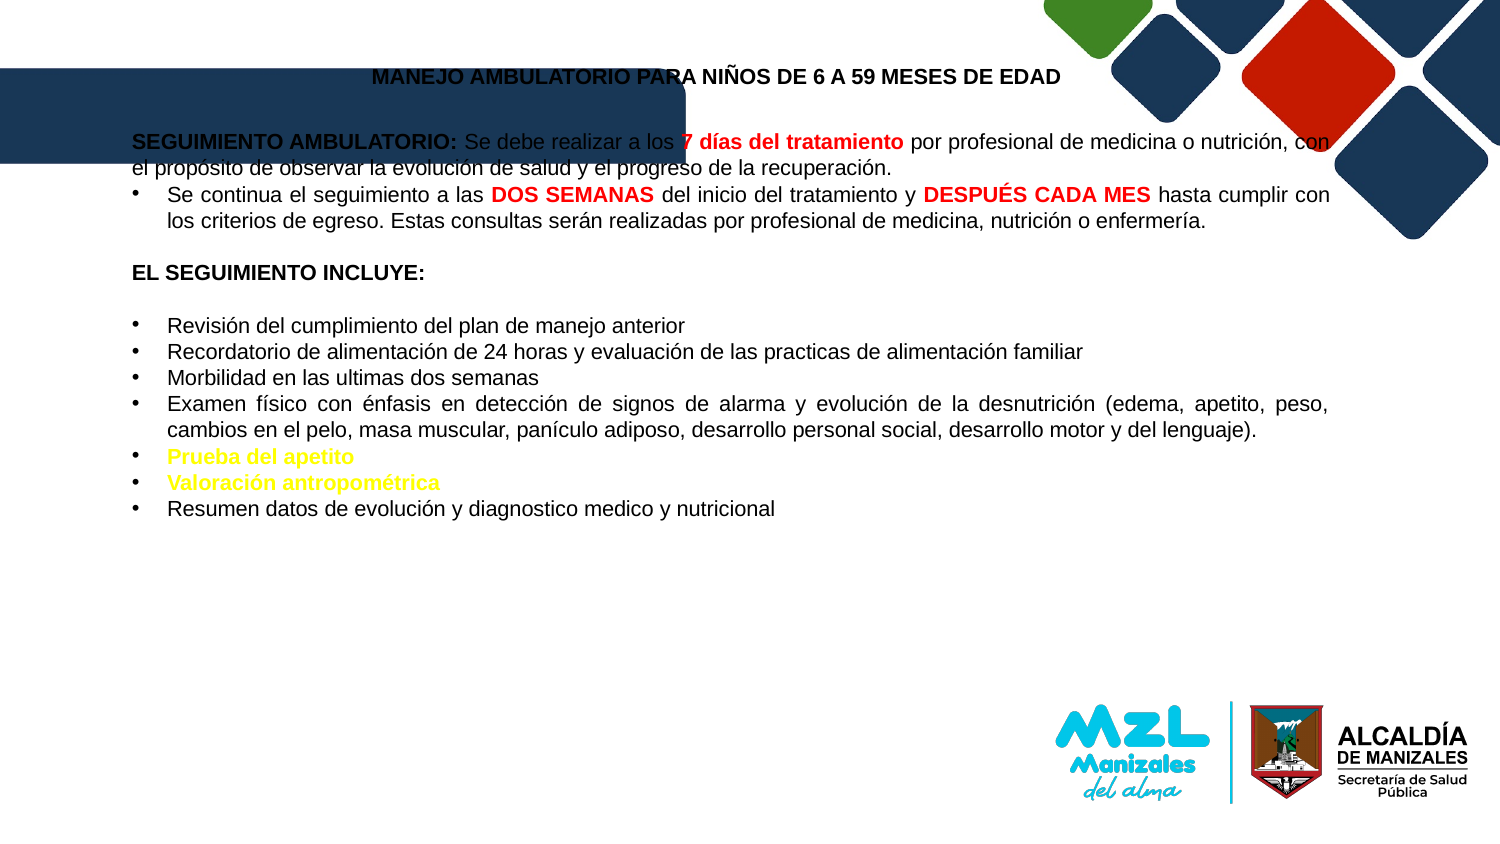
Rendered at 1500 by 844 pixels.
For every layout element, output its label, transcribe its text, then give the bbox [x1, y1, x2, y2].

text_box SEGUIMIENTO AMBULATORIO: Se debe realizar a los 7 días del tratamiento por profesional de medicina o nutrición, con el propósito de observar la evolución de salud y el progreso de la recuperación. Se continua el seguimiento a las DOS SEMANAS del inicio del tratamiento y DESPUÉS CADA MES hasta cumplir con los criterios de egreso. Estas consultas serán realizadas por profesional de medicina, nutrición o enfermería. EL SEGUIMIENTO INCLUYE: Revisión del cumplimiento del plan de manejo anterior Recordatorio de alimentación de 24 horas y evaluación de las practicas de alimentación familiar Morbilidad en las ultimas dos semanas Examen físico con énfasis en detección de signos de alarma y evolución de la desnutrición (edema, apetito, peso, cambios en el pelo, masa muscular, panículo adiposo, desarrollo personal social, desarrollo motor y del lenguaje). Prueba del apetito Valoración antropométrica Resumen datos de evolución y diagnostico medico y nutricional [117, 120, 1346, 581]
text_box MANEJO AMBULATORIO PARA NIÑOS DE 6 A 59 MESES DE EDAD [147, 55, 1287, 97]
picture [0, 0, 1500, 844]
